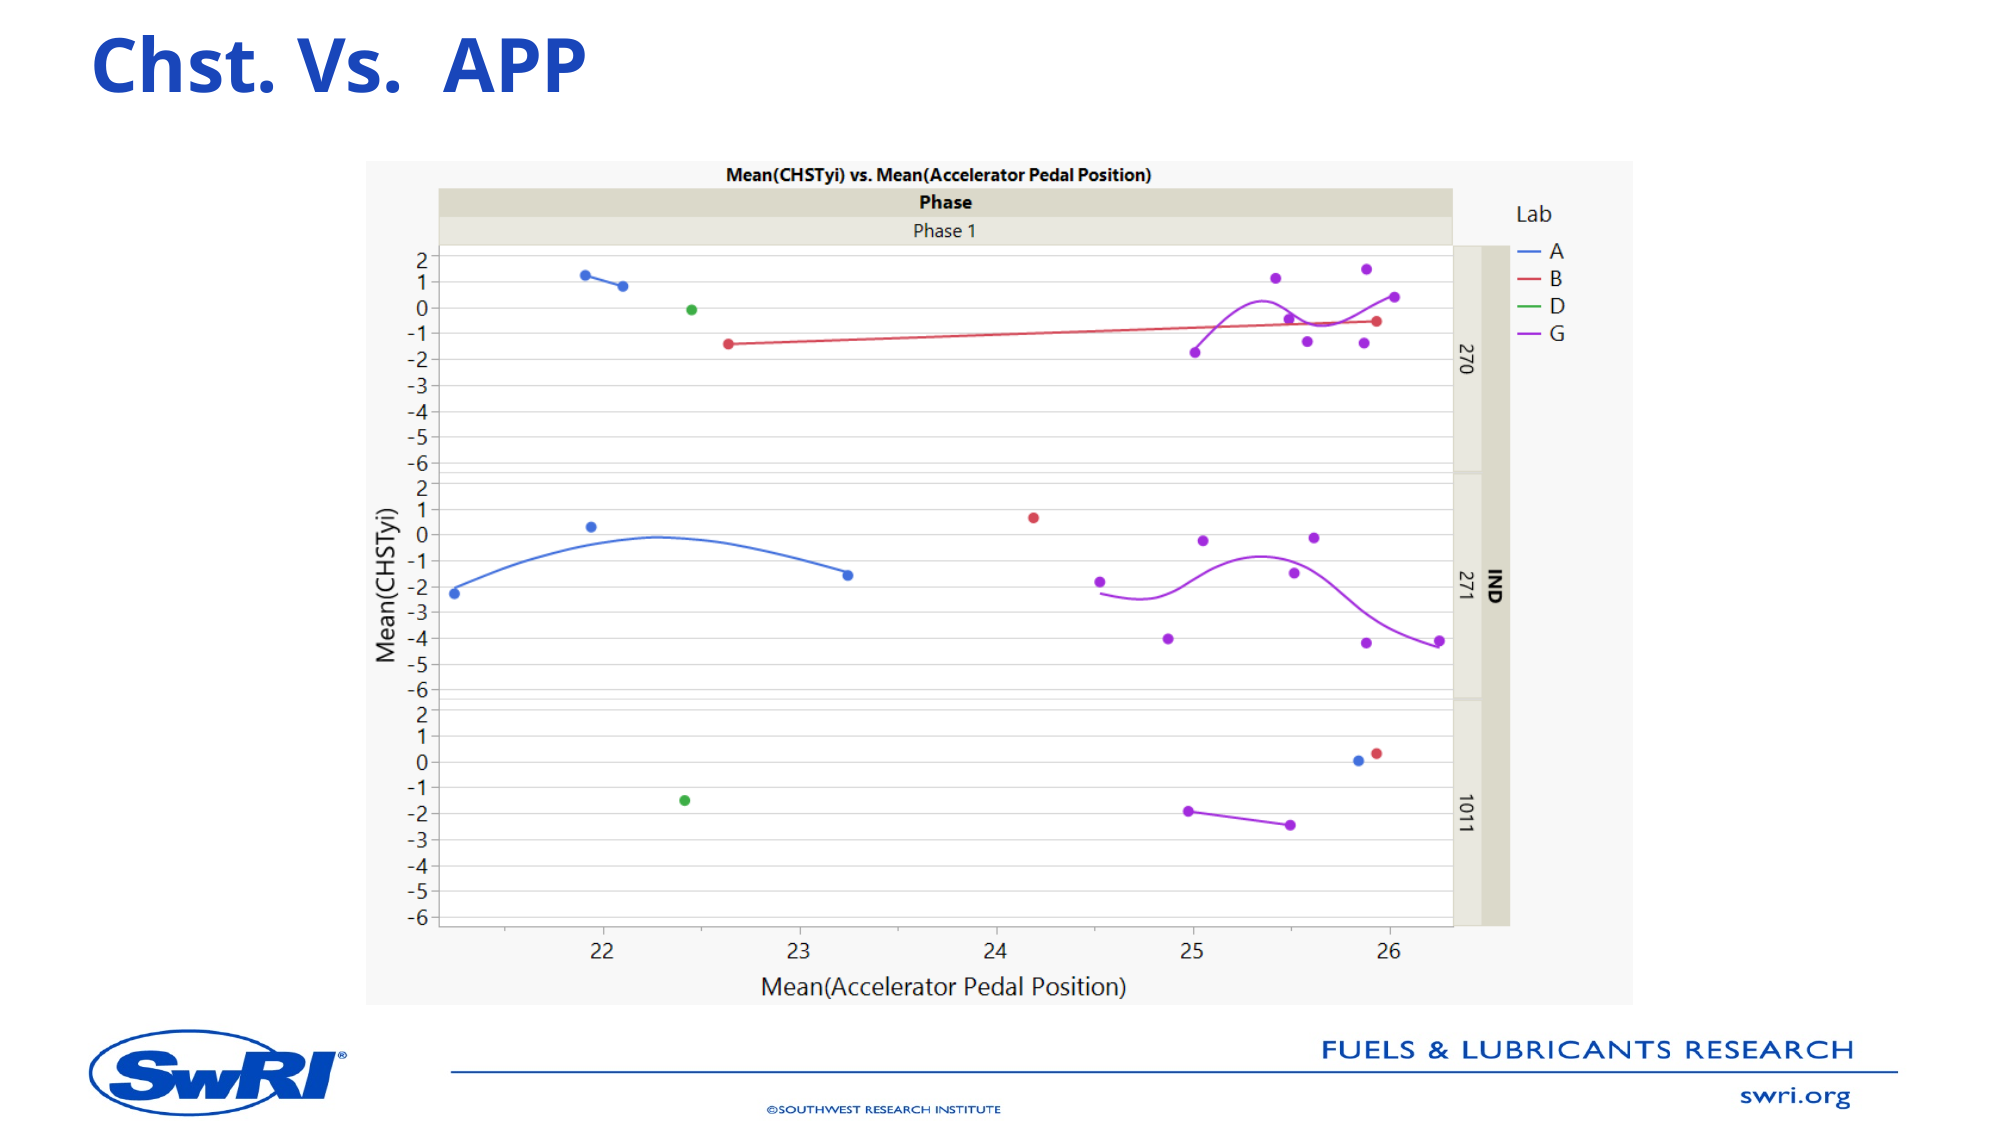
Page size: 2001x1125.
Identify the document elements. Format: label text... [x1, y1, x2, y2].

title Chst. Vs. APP [75, 4, 1976, 128]
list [366, 160, 1633, 1005]
picture [0, 1021, 2000, 1125]
